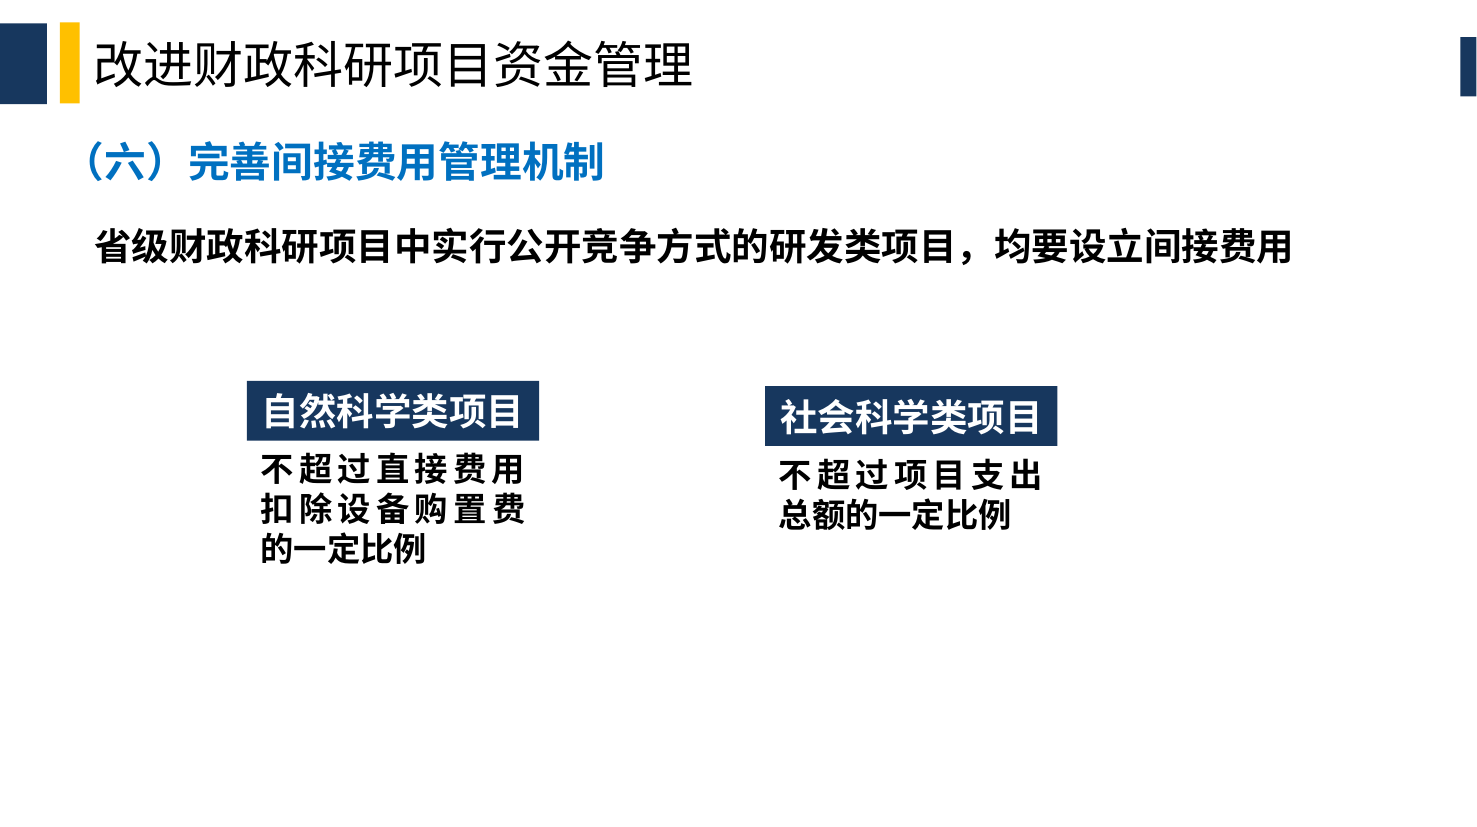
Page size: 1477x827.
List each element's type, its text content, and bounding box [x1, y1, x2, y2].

text_box [58, 20, 82, 105]
text_box 自然科学类项目 [246, 380, 540, 441]
text_box 省级财政科研项目中实行公开竞争方式的研发类项目，均要设立间接费用 [79, 215, 1348, 276]
text_box 改进财政科研项目资金管理 [93, 32, 803, 94]
text_box 不超过直接费用扣除设备购置费的一定比例 [246, 441, 540, 576]
text_box 不超过项目支出总额的一定比例 [764, 446, 1059, 542]
text_box 社会科学类项目 [765, 386, 1058, 446]
text_box [1458, 35, 1477, 99]
text_box （六）完善间接费用管理机制 [48, 127, 636, 193]
text_box [0, 21, 49, 106]
